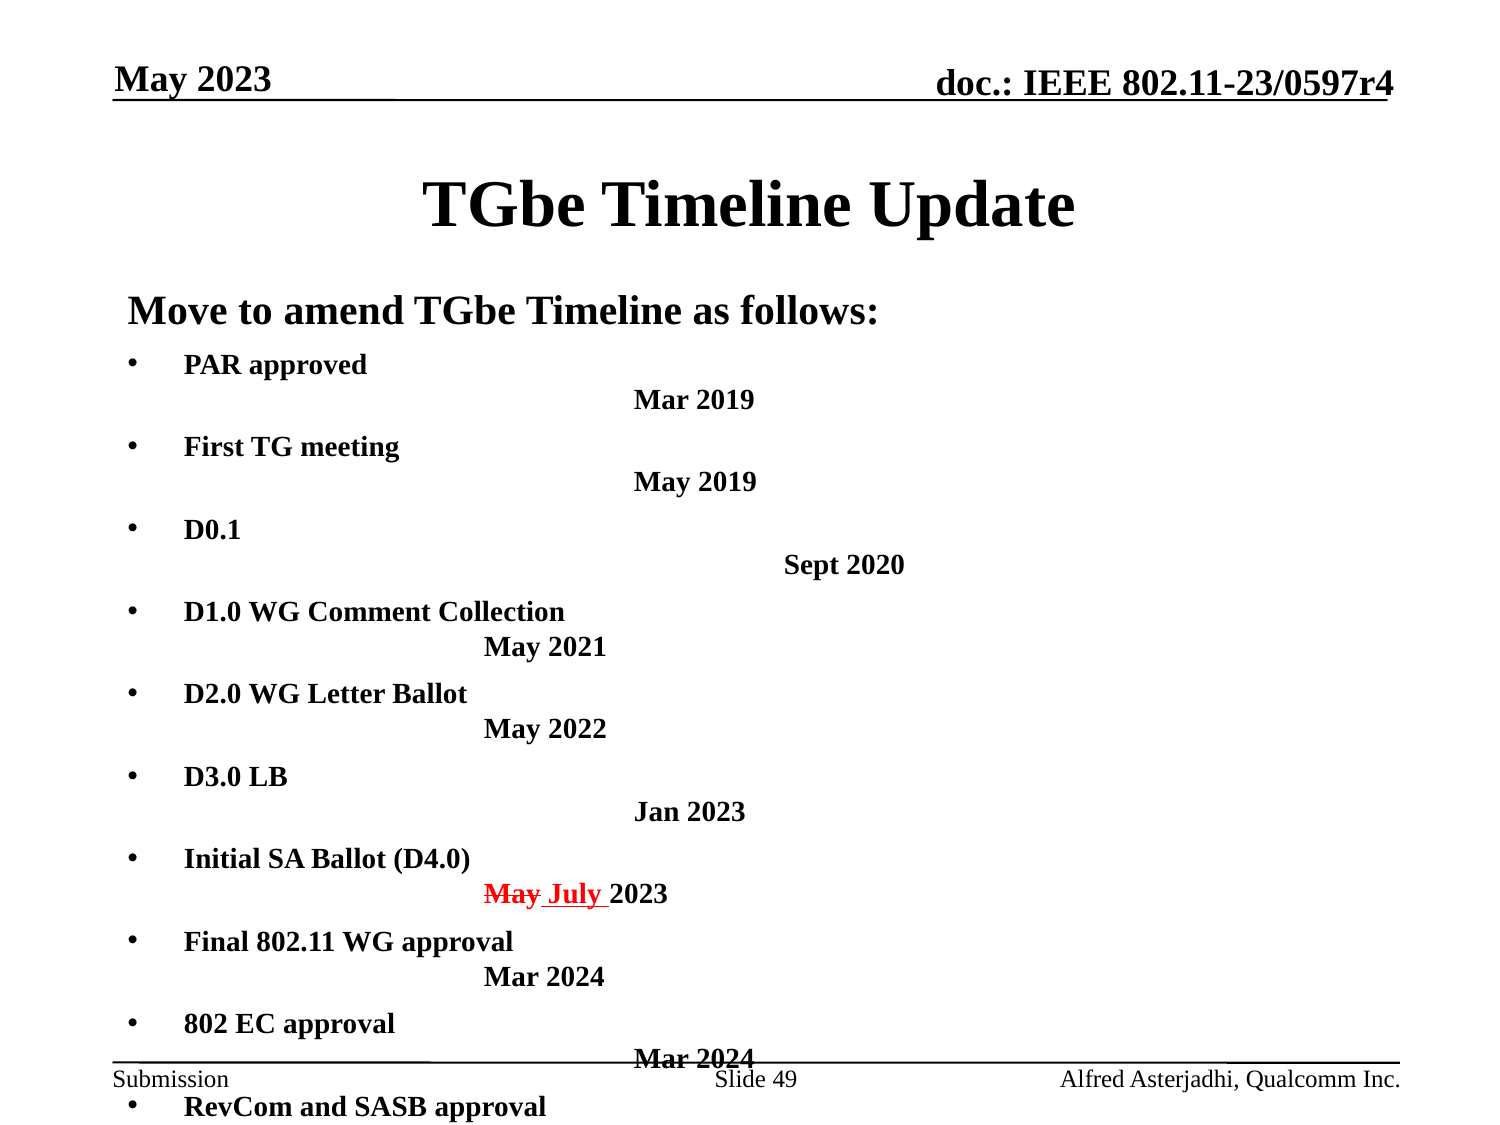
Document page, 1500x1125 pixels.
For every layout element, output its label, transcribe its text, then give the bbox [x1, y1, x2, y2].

footer Alfred Asterjadhi, Qualcomm Inc. [878, 1061, 1402, 1093]
list Move to amend TGbe Timeline as follows: PAR approved Mar 2019 First TG meeting May 2019 D0.1 Sept 2020 D1.0 WG Comment Collection May 2021 D2.0 WG Letter Ballot May 2022 D3.0 LB Jan 2023 Initial SA Ballot (D4.0) May July 2023 Final 802.11 WG approval Mar 2024 802 EC approval Mar 2024 RevCom and SASB approval May 2024 [112, 274, 1388, 1063]
slide_number Slide 49 [712, 1061, 800, 1123]
title TGbe Timeline Update [112, 112, 1388, 274]
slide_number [114, 54, 423, 100]
